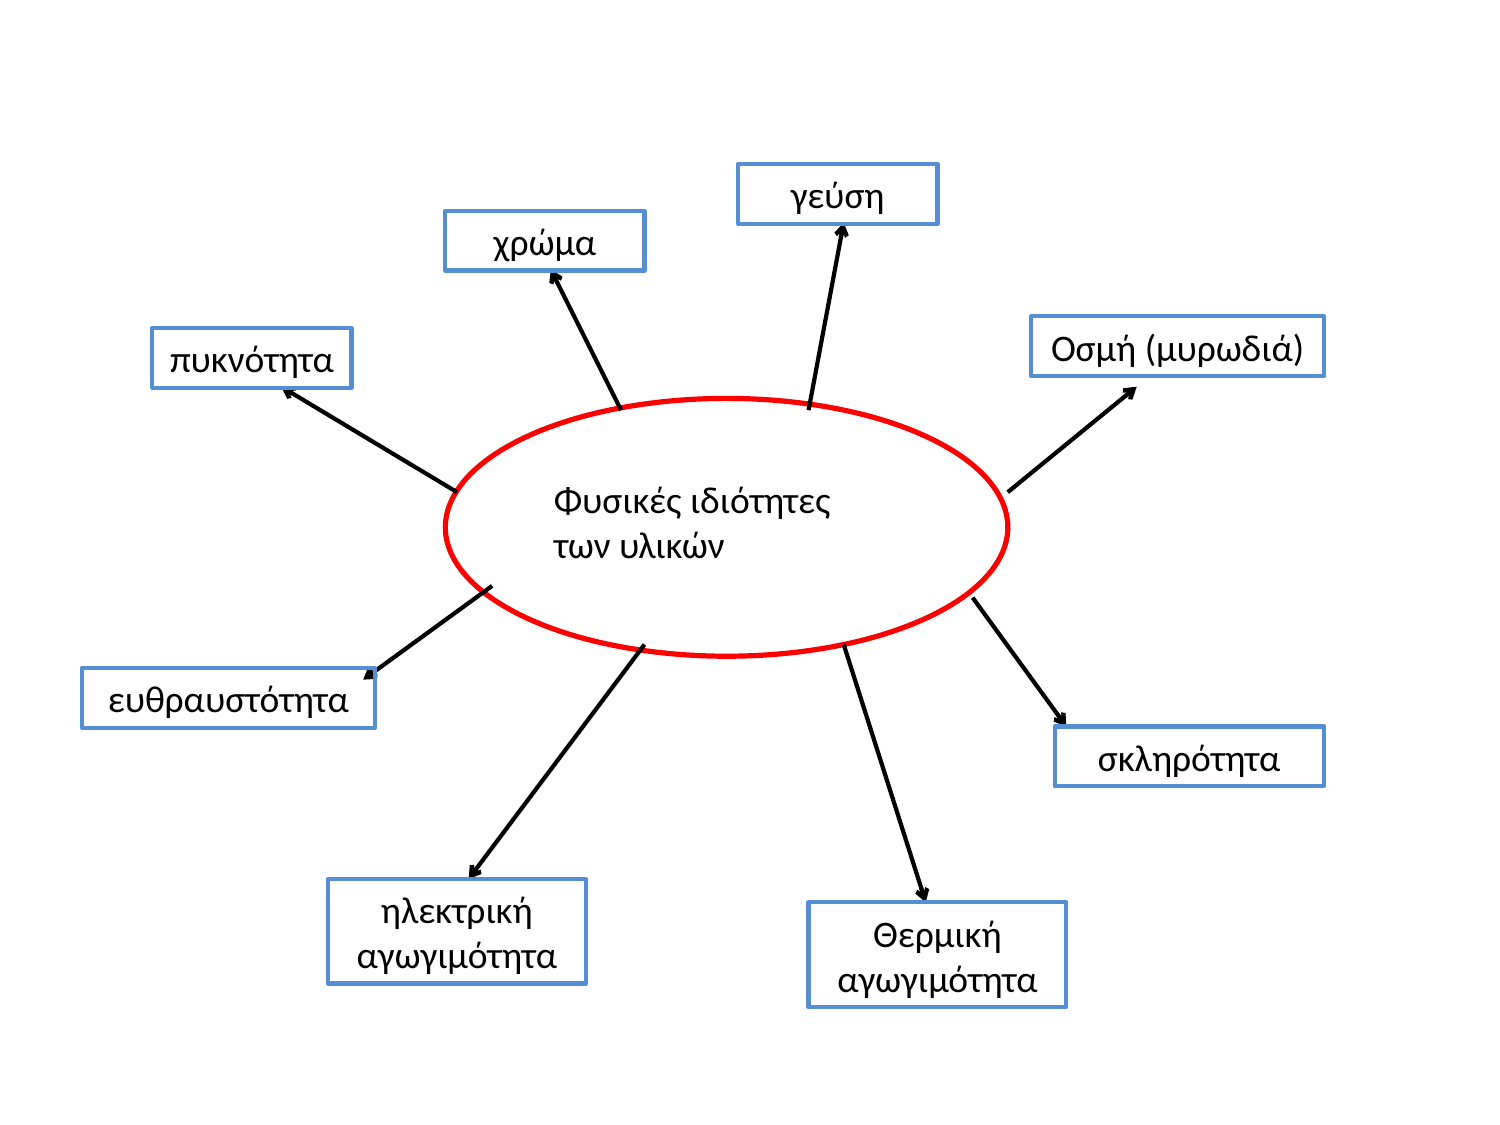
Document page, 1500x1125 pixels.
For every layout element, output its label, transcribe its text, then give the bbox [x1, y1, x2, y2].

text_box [732, 298, 921, 335]
text_box ηλεκτρική αγωγιμότητα [328, 878, 586, 984]
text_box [280, 386, 458, 493]
text_box γεύση [738, 163, 938, 224]
text_box Θερμική αγωγιμότητα [808, 902, 1067, 1008]
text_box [439, 673, 675, 850]
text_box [515, 304, 657, 376]
text_box Οσμή (μυρωδιά) [1031, 316, 1325, 377]
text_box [755, 732, 1014, 815]
text_box [443, 396, 1010, 659]
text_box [1007, 386, 1137, 493]
text_box πυκνότητα [152, 328, 352, 388]
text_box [954, 614, 1085, 710]
text_box σκληρότητα [1054, 726, 1325, 787]
text_box ευθραυστότητα [82, 667, 375, 728]
text_box χρώμα [445, 210, 645, 271]
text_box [363, 585, 493, 680]
